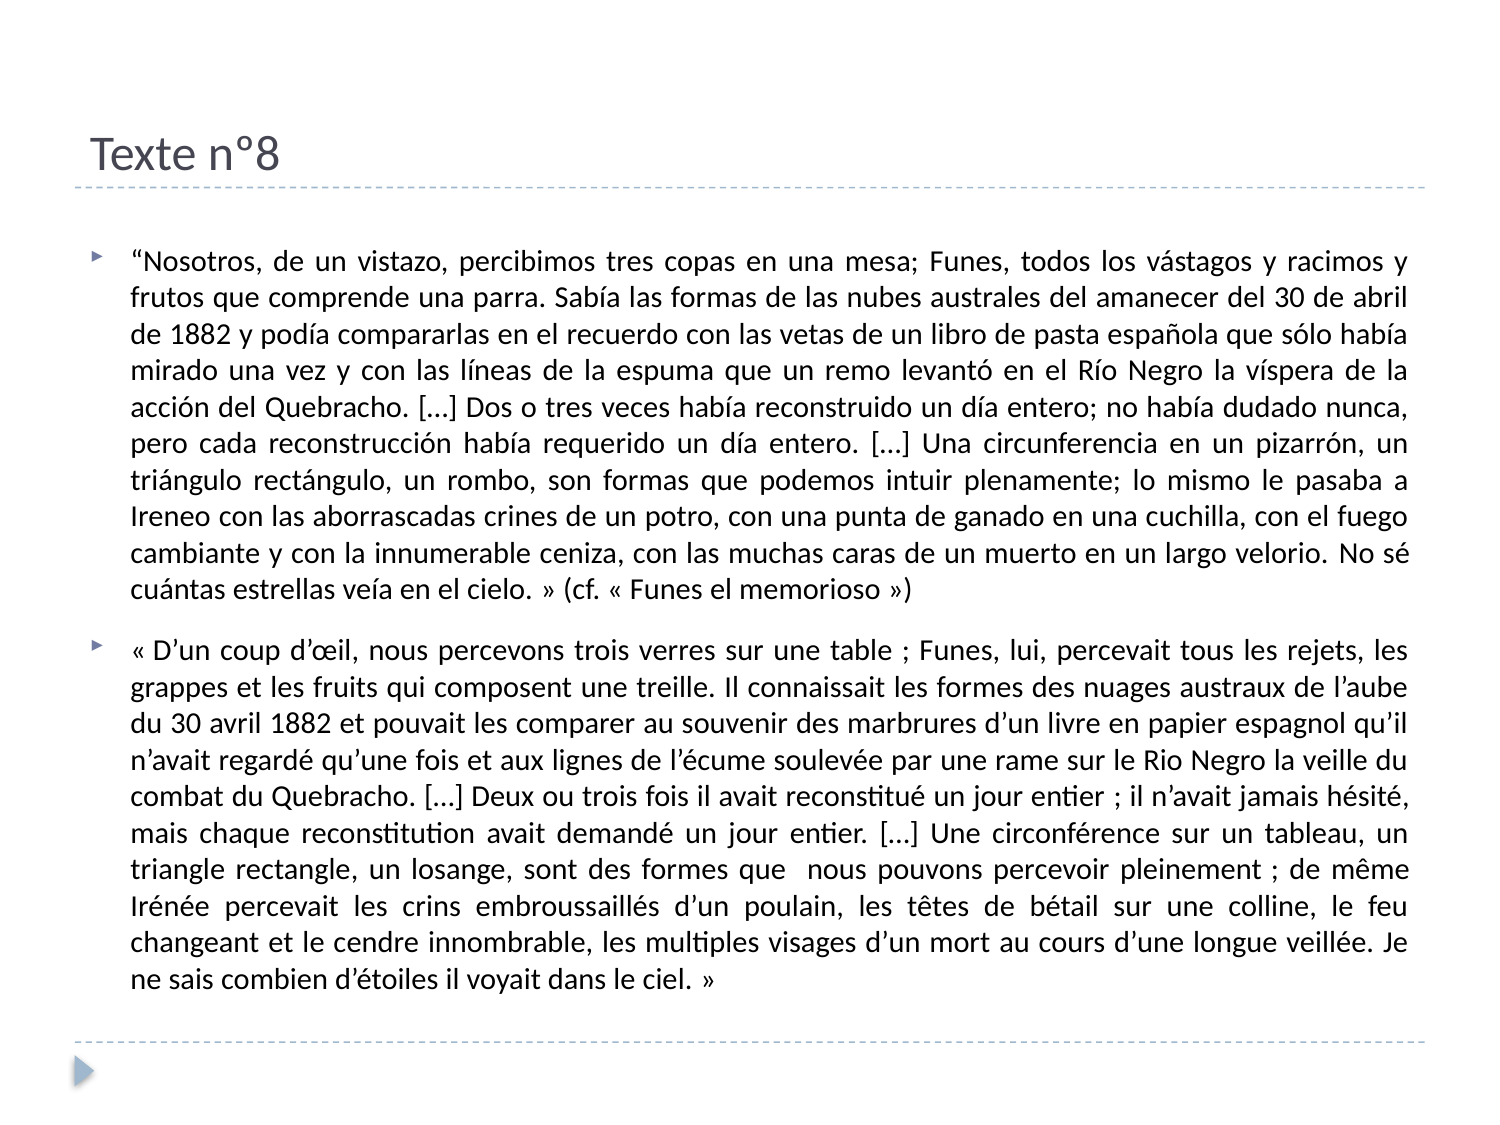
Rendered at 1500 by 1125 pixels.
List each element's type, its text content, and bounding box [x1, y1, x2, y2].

list “Nosotros, de un vistazo, percibimos tres copas en una mesa; Funes, todos los vástagos y racimos y frutos que comprende una parra. Sabía las formas de las nubes australes del amanecer del 30 de abril de 1882 y podía compararlas en el recuerdo con las vetas de un libro de pasta española que sólo había mirado una vez y con las líneas de la espuma que un remo levantó en el Río Negro la víspera de la acción del Quebracho. […] Dos o tres veces había reconstruido un día entero; no había dudado nunca, pero cada reconstrucción había requerido un día entero. […] Una circunferencia en un pizarrón, un triángulo rectángulo, un rombo, son formas que podemos intuir plenamente; lo mismo le pasaba a Ireneo con las aborrascadas crines de un potro, con una punta de ganado en una cuchilla, con el fuego cambiante y con la innumerable ceniza, con las muchas caras de un muerto en un largo velorio. No sé cuántas estrellas veía en el cielo. » (cf. « Funes el memorioso ») « D’un coup d’œil, nous percevons trois verres sur une table ; Funes, lui, percevait tous les rejets, les grappes et les fruits qui composent une treille. Il connaissait les formes des nuages austraux de l’aube du 30 avril 1882 et pouvait les comparer au souvenir des marbrures d’un livre en papier espagnol qu’il n’avait regardé qu’une fois et aux lignes de l’écume soulevée par une rame sur le Rio Negro la veille du combat du Quebracho. […] Deux ou trois fois il avait reconstitué un jour entier ; il n’avait jamais hésité, mais chaque reconstitution avait demandé un jour entier. […] Une circonférence sur un tableau, un triangle rectangle, un losange, sont des formes que nous pouvons percevoir pleinement ; de même Irénée percevait les crins embroussaillés d’un poulain, les têtes de bétail sur une colline, le feu changeant et le cendre innombrable, les multiples visages d’un mort au cours d’une longue veillée. Je ne sais combien d’étoiles il voyait dans le ciel. » [75, 200, 1425, 1038]
title Texte nº8 [75, 24, 1425, 188]
